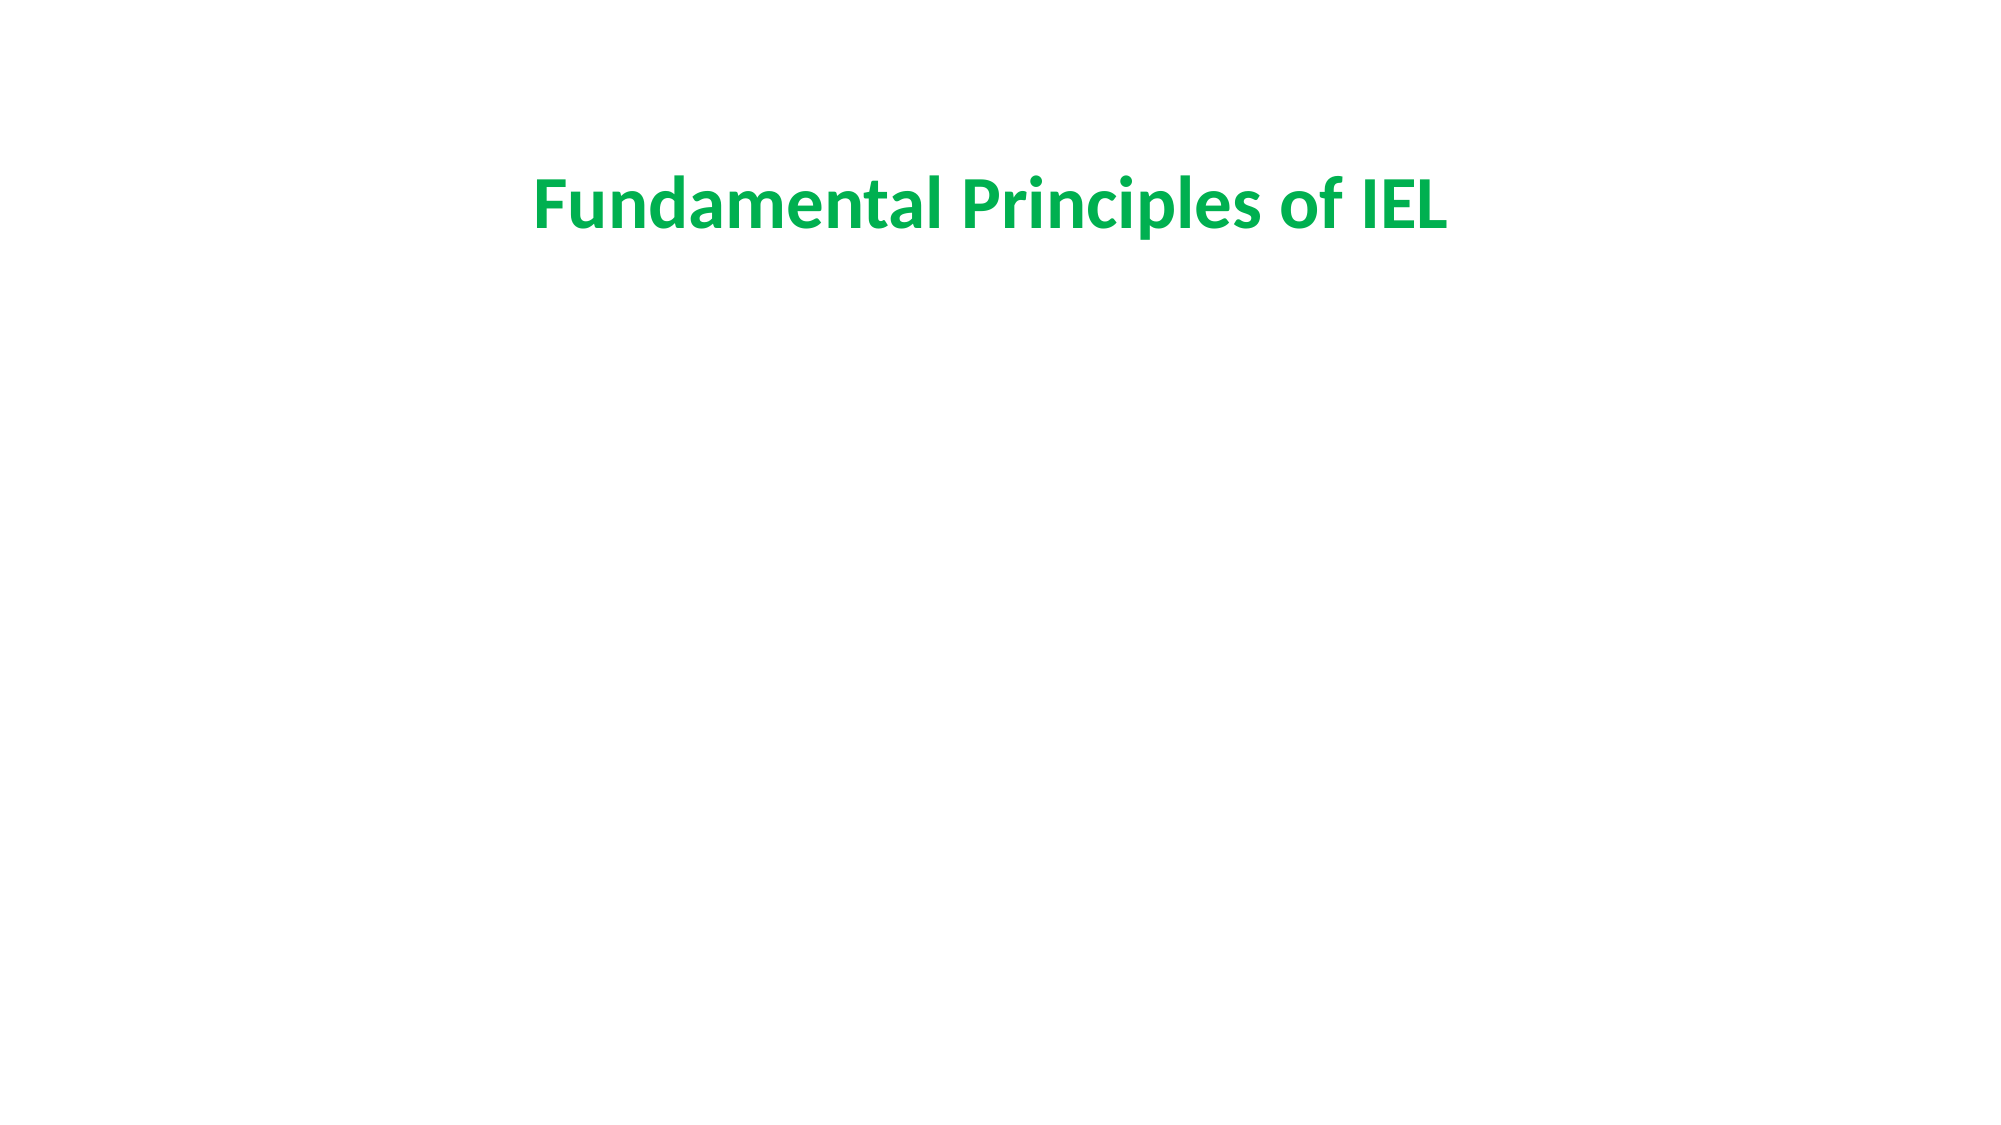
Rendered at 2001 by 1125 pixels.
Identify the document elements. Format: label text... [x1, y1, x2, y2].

subtitle Fundamental Principles of IEL [253, 156, 1747, 827]
